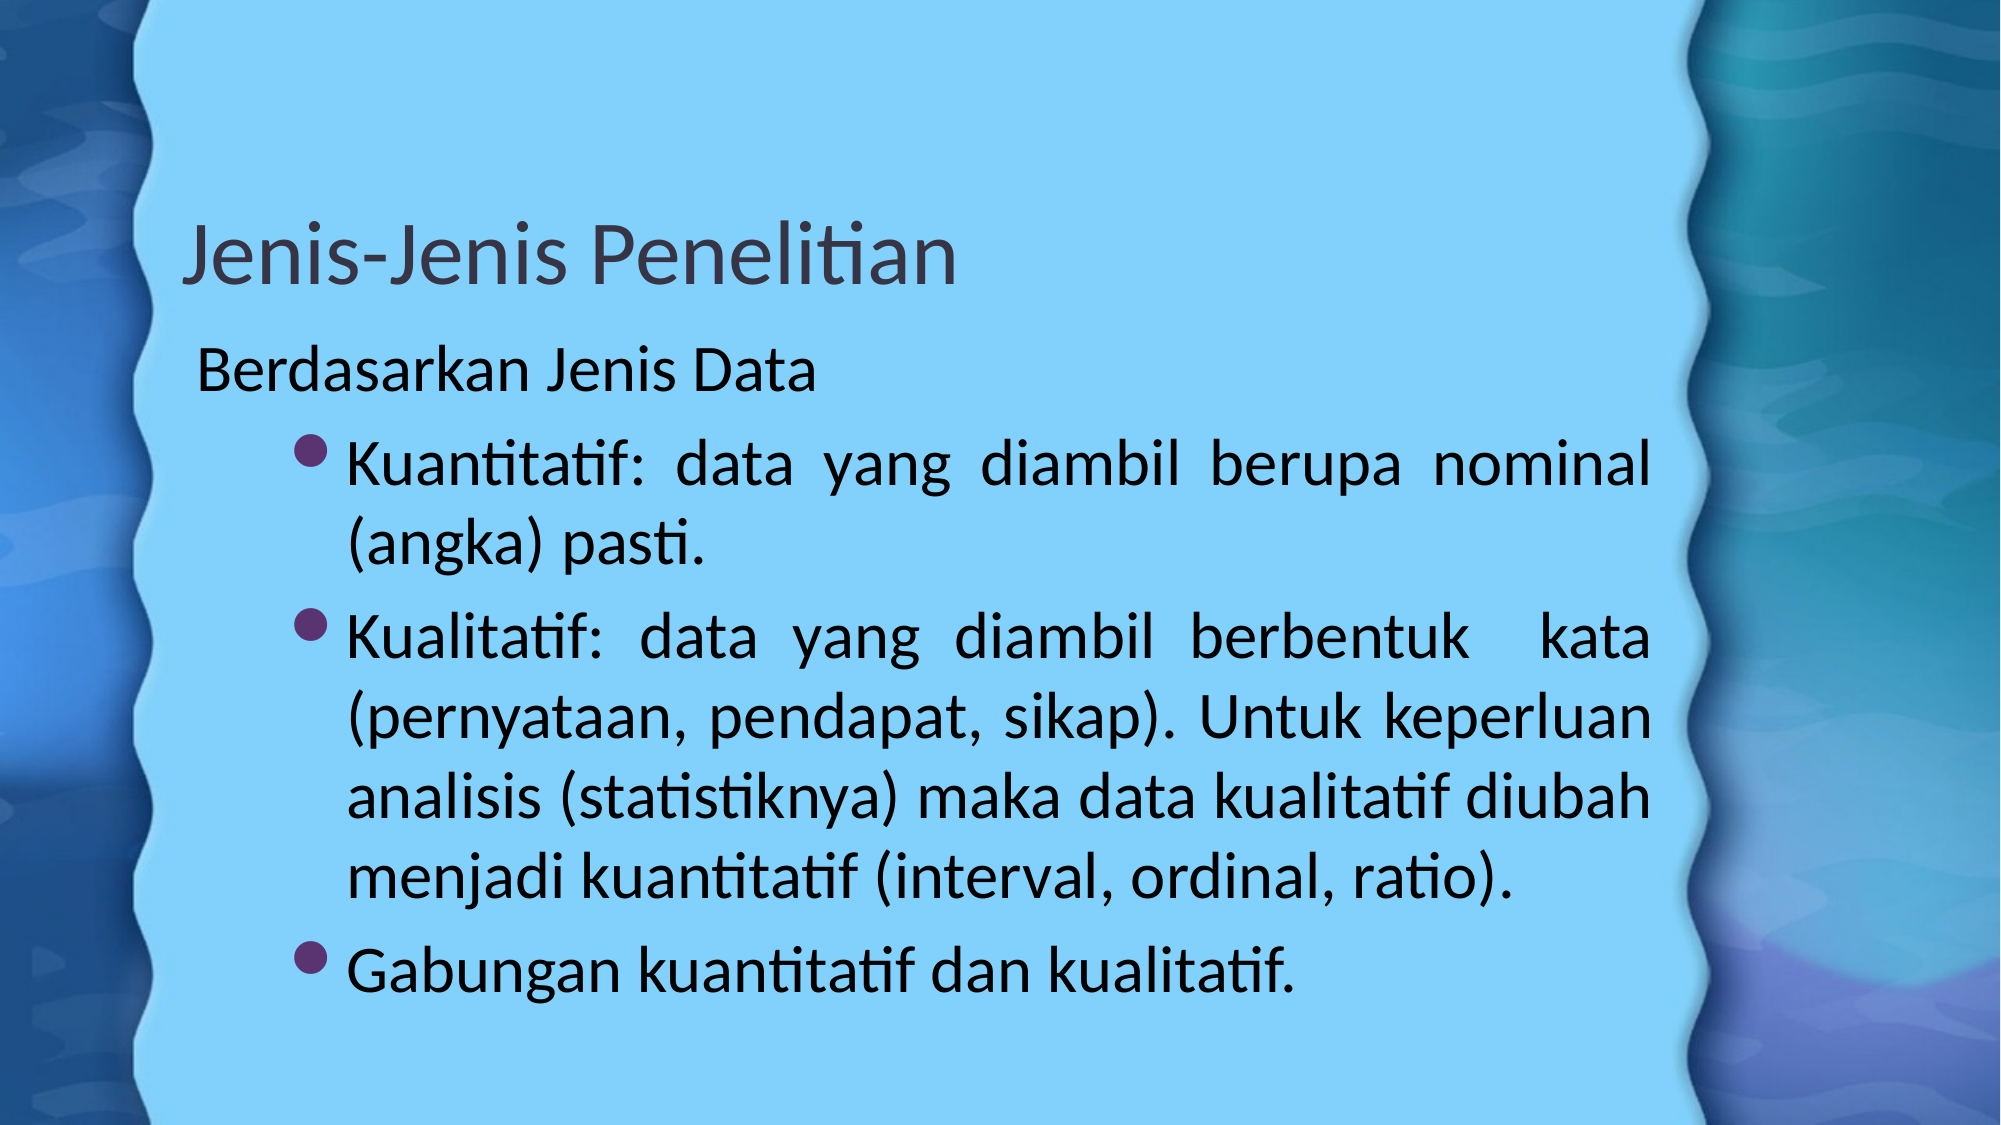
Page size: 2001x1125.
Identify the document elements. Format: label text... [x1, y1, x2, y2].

title Jenis-Jenis Penelitian [181, 115, 1669, 303]
list Berdasarkan Jenis Data Kuantitatif: data yang diambil berupa nominal (angka) pasti. Kualitatif: data yang diambil berbentuk kata (pernyataan, pendapat, sikap). Untuk keperluan analisis (statistiknya) maka data kualitatif diubah menjadi kuantitatif (interval, ordinal, ratio). Gabungan kuantitatif dan kualitatif. [181, 317, 1669, 1038]
picture [0, 0, 2001, 1125]
